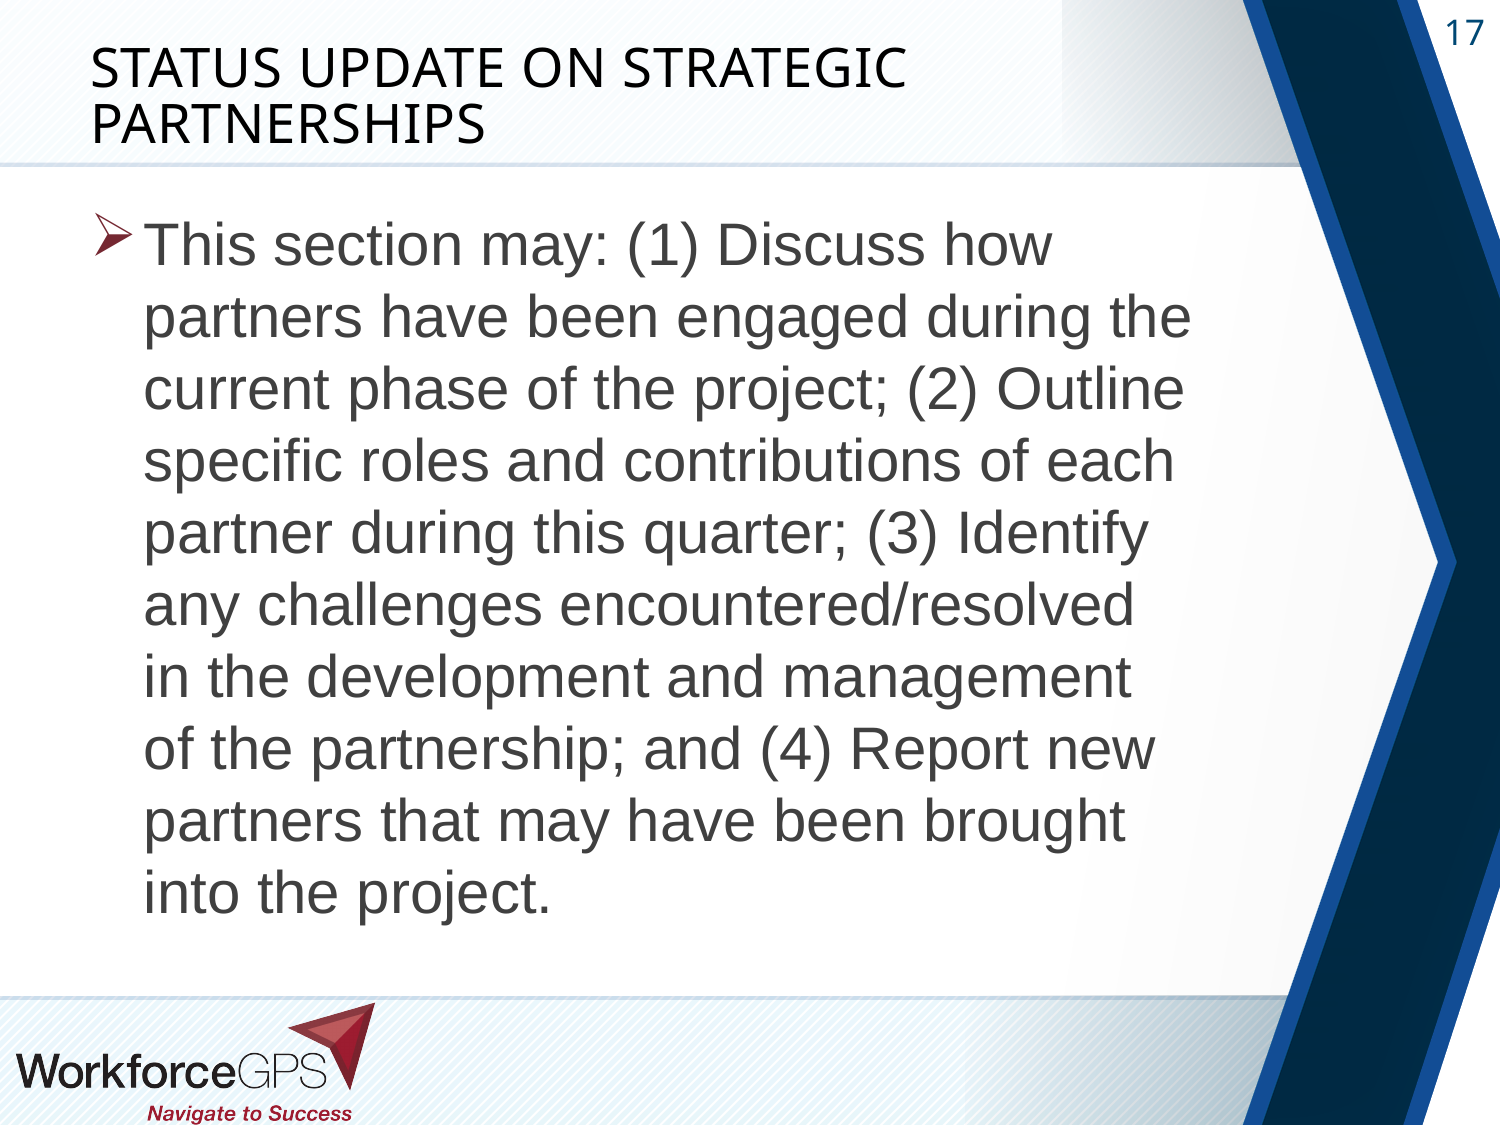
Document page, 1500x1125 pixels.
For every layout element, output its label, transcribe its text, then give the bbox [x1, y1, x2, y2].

picture [1230, 0, 1500, 1125]
title Status Update on Strategic Partnerships [75, 35, 1209, 163]
list This section may: (1) Discuss how partners have been engaged during the current phase of the project; (2) Outline specific roles and contributions of each partner during this quarter; (3) Identify any challenges encountered/resolved in the development and management of the partnership; and (4) Report new partners that may have been brought into the project. [75, 198, 1209, 962]
picture [12, 1001, 379, 1125]
